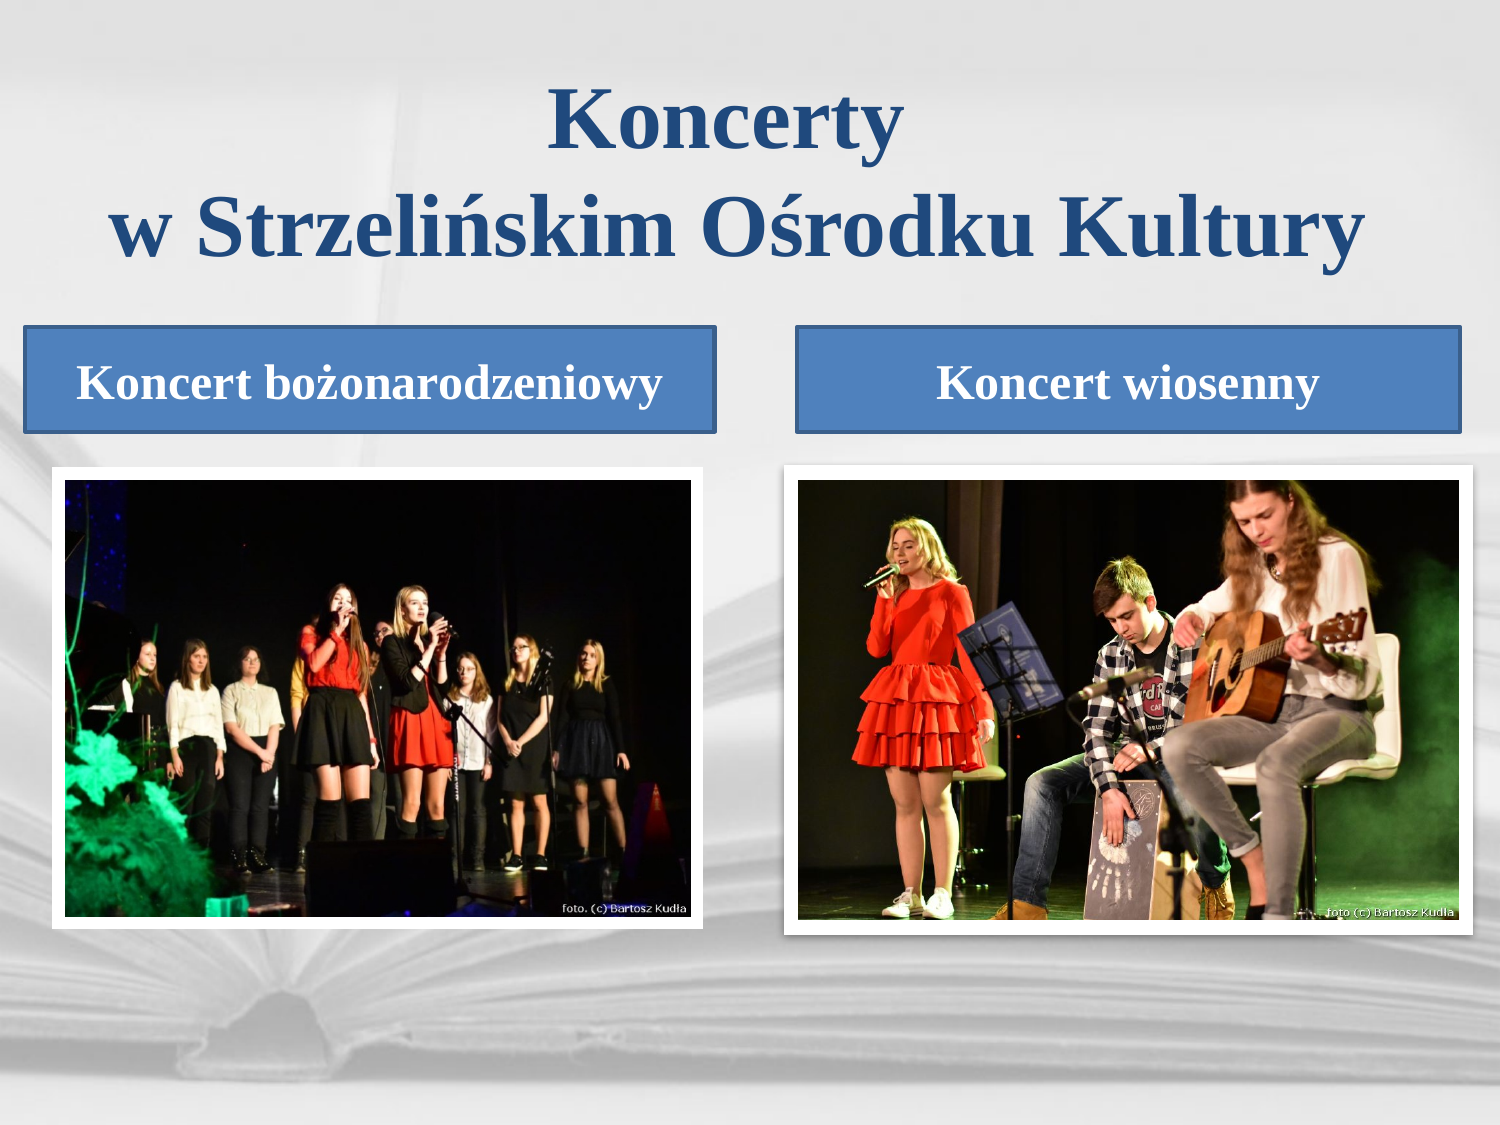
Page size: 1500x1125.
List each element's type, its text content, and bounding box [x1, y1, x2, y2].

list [798, 479, 1460, 921]
picture [0, 0, 1500, 1125]
text_box Koncert wiosenny [795, 325, 1462, 434]
title Koncerty w Strzelińskim Ośrodku Kultury [62, 54, 1413, 279]
text_box Koncert bożonarodzeniowy [23, 325, 717, 434]
